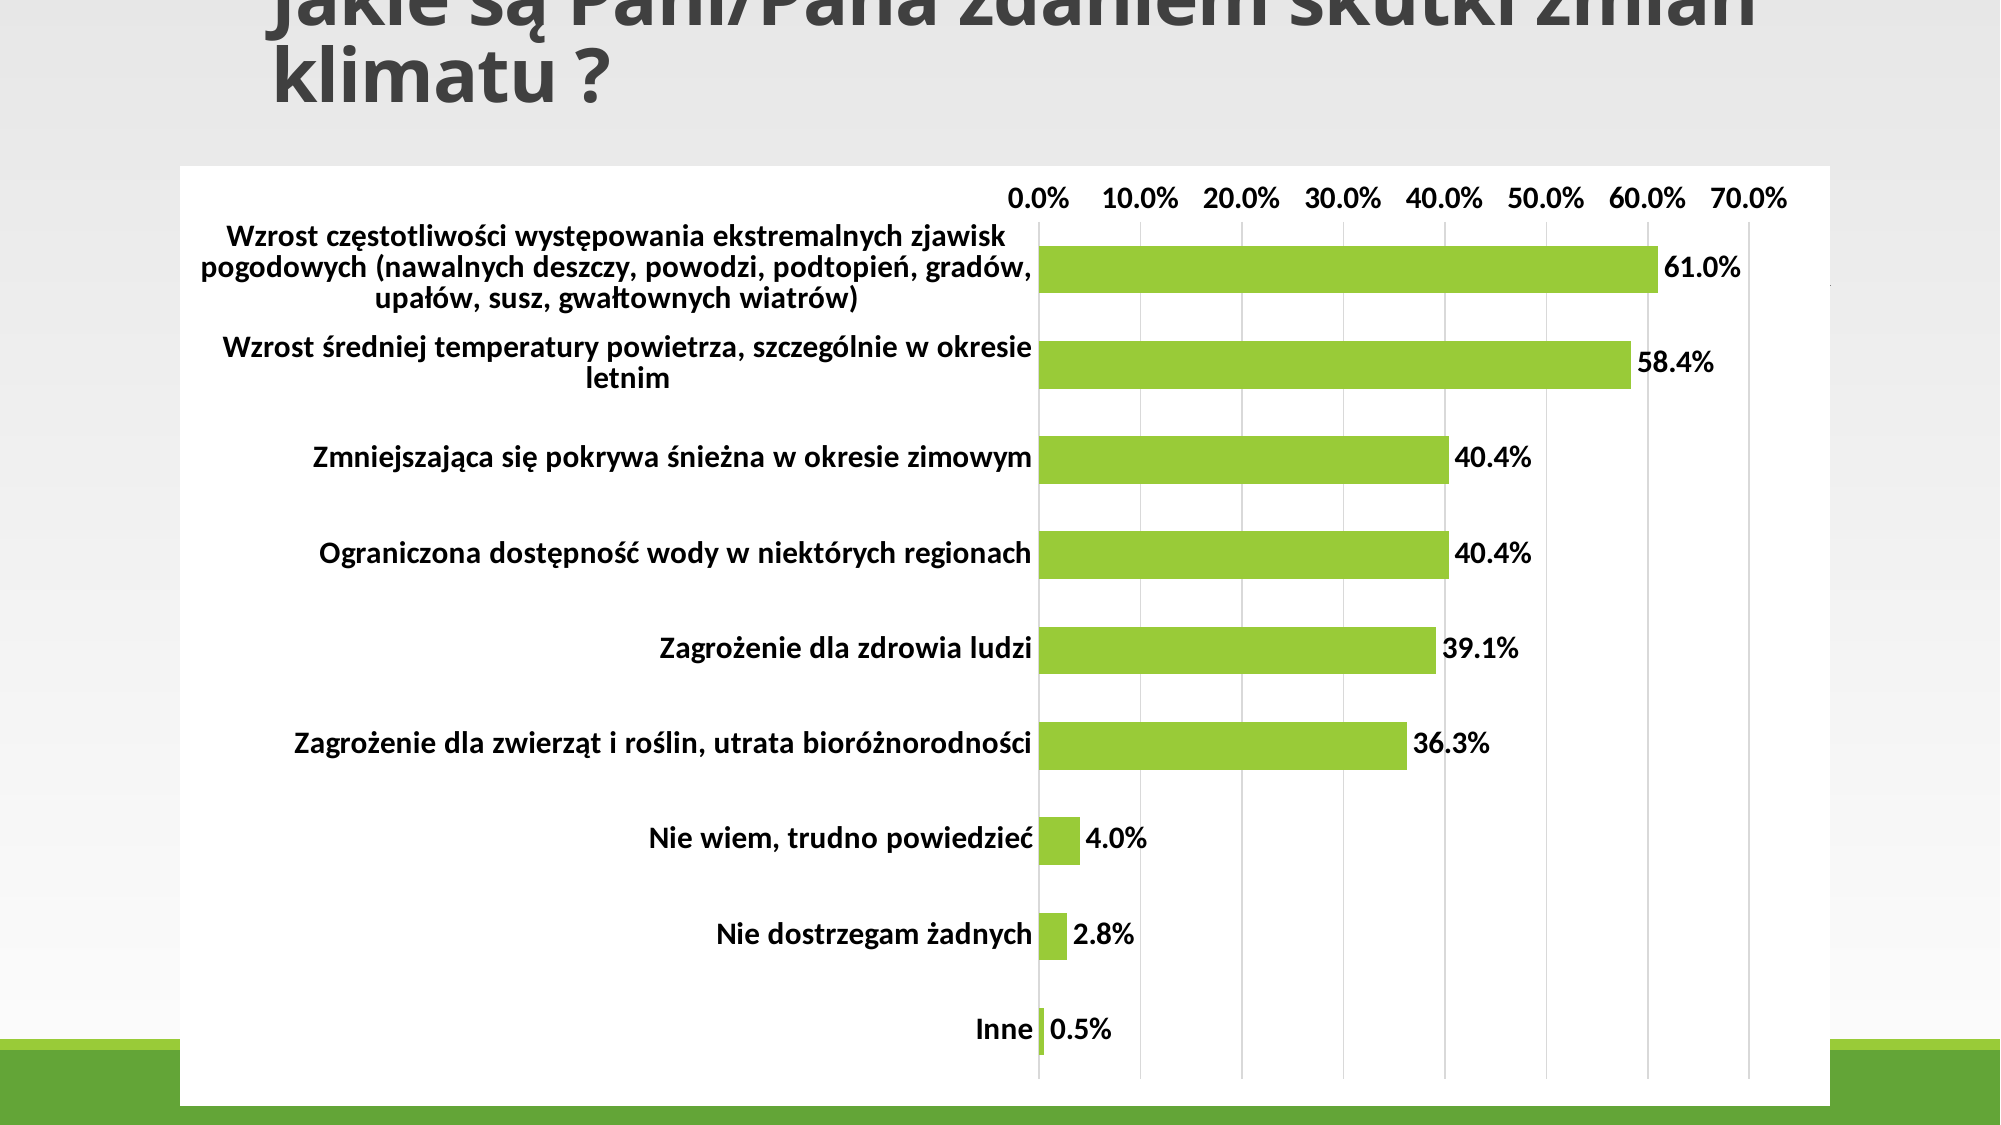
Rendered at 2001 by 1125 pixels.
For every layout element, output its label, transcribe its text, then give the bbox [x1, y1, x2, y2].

title Jakie są Pani/Pana zdaniem skutki zmian klimatu ? [256, 33, 1830, 126]
chart [179, 165, 1831, 1107]
